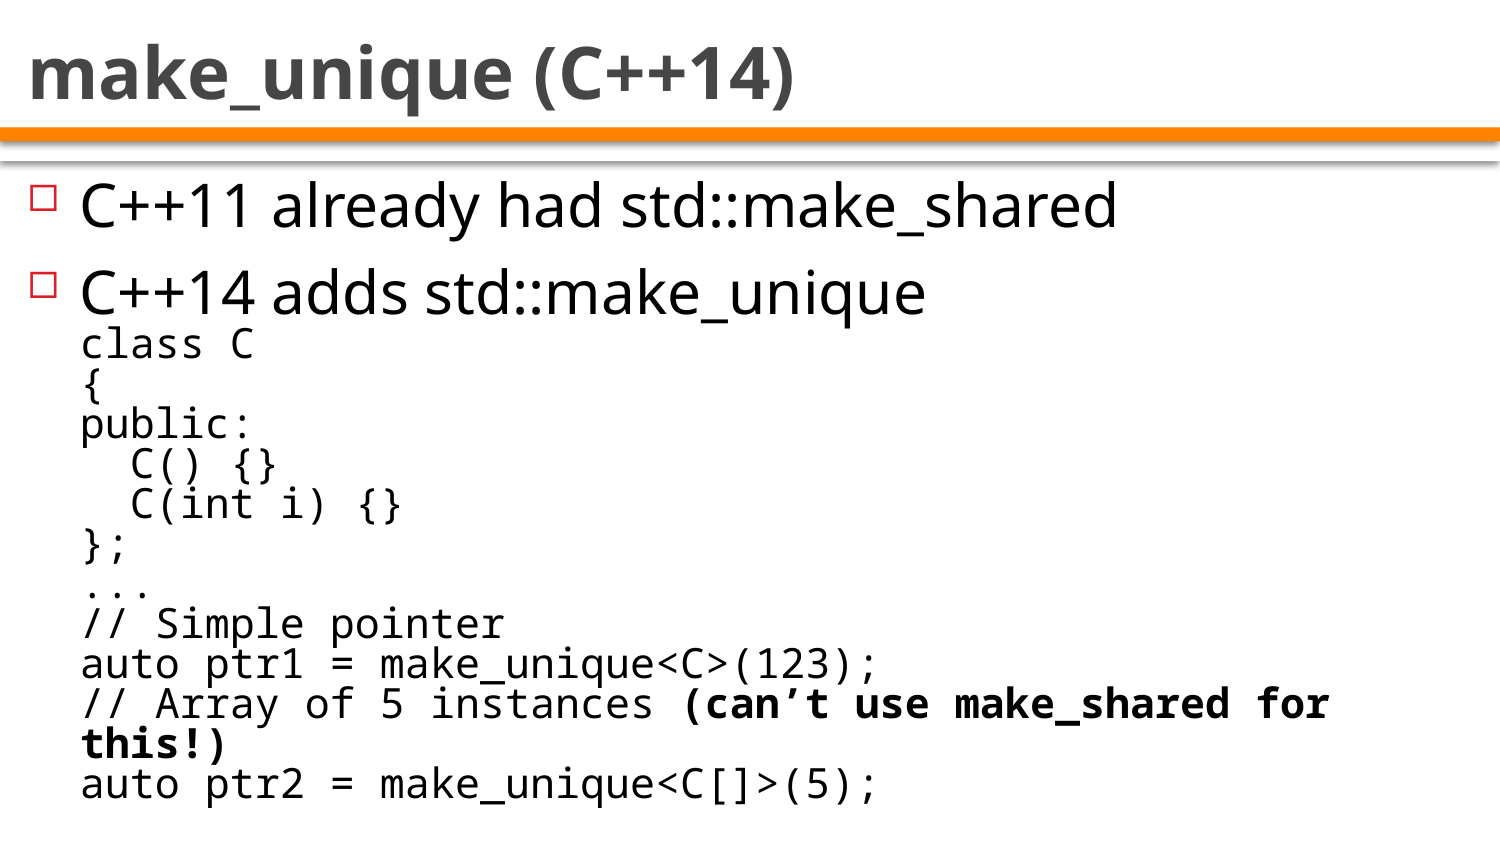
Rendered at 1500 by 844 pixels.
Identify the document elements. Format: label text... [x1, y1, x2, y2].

title make_unique (C++14) [12, 19, 1488, 122]
list C++11 already had std::make_shared C++14 adds std::make_unique class C { public: C() {} C(int i) {} }; ... // Simple pointer auto ptr1 = make_unique<C>(123); // Array of 5 instances (can’t use make_shared for this!) auto ptr2 = make_unique<C[]>(5); [12, 159, 1488, 835]
